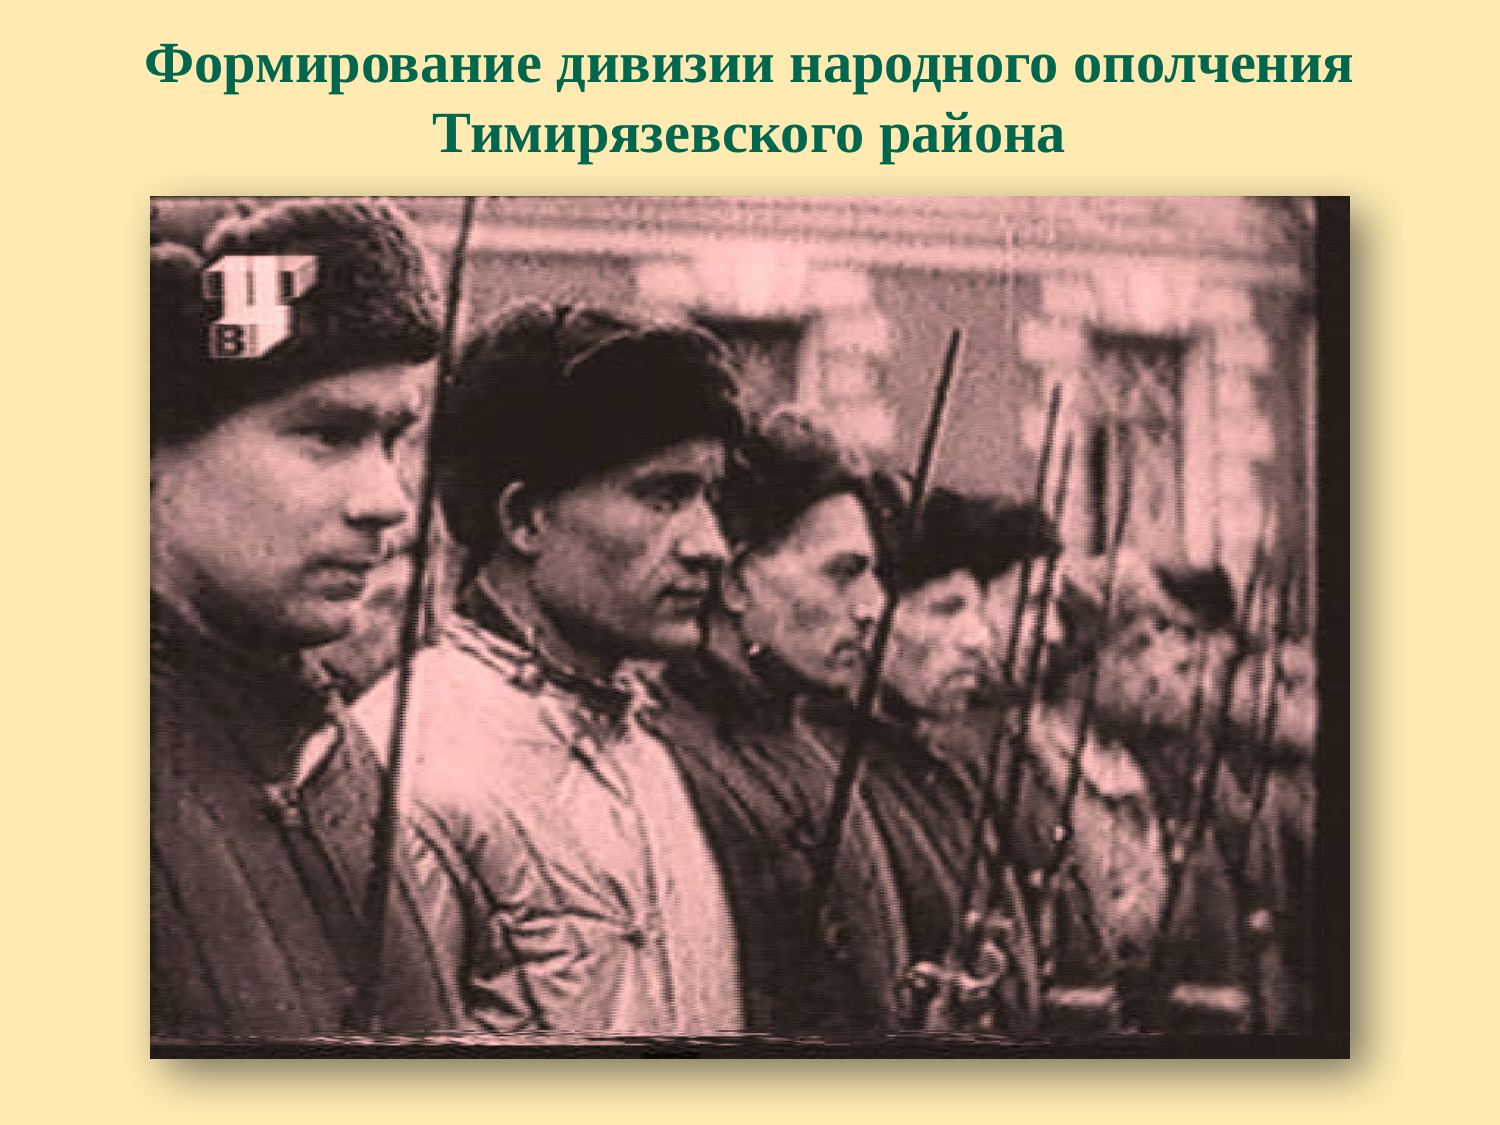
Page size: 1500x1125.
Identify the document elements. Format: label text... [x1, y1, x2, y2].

title Формирование дивизии народного ополчения Тимирязевского района [111, 0, 1388, 188]
picture [149, 196, 1351, 1059]
